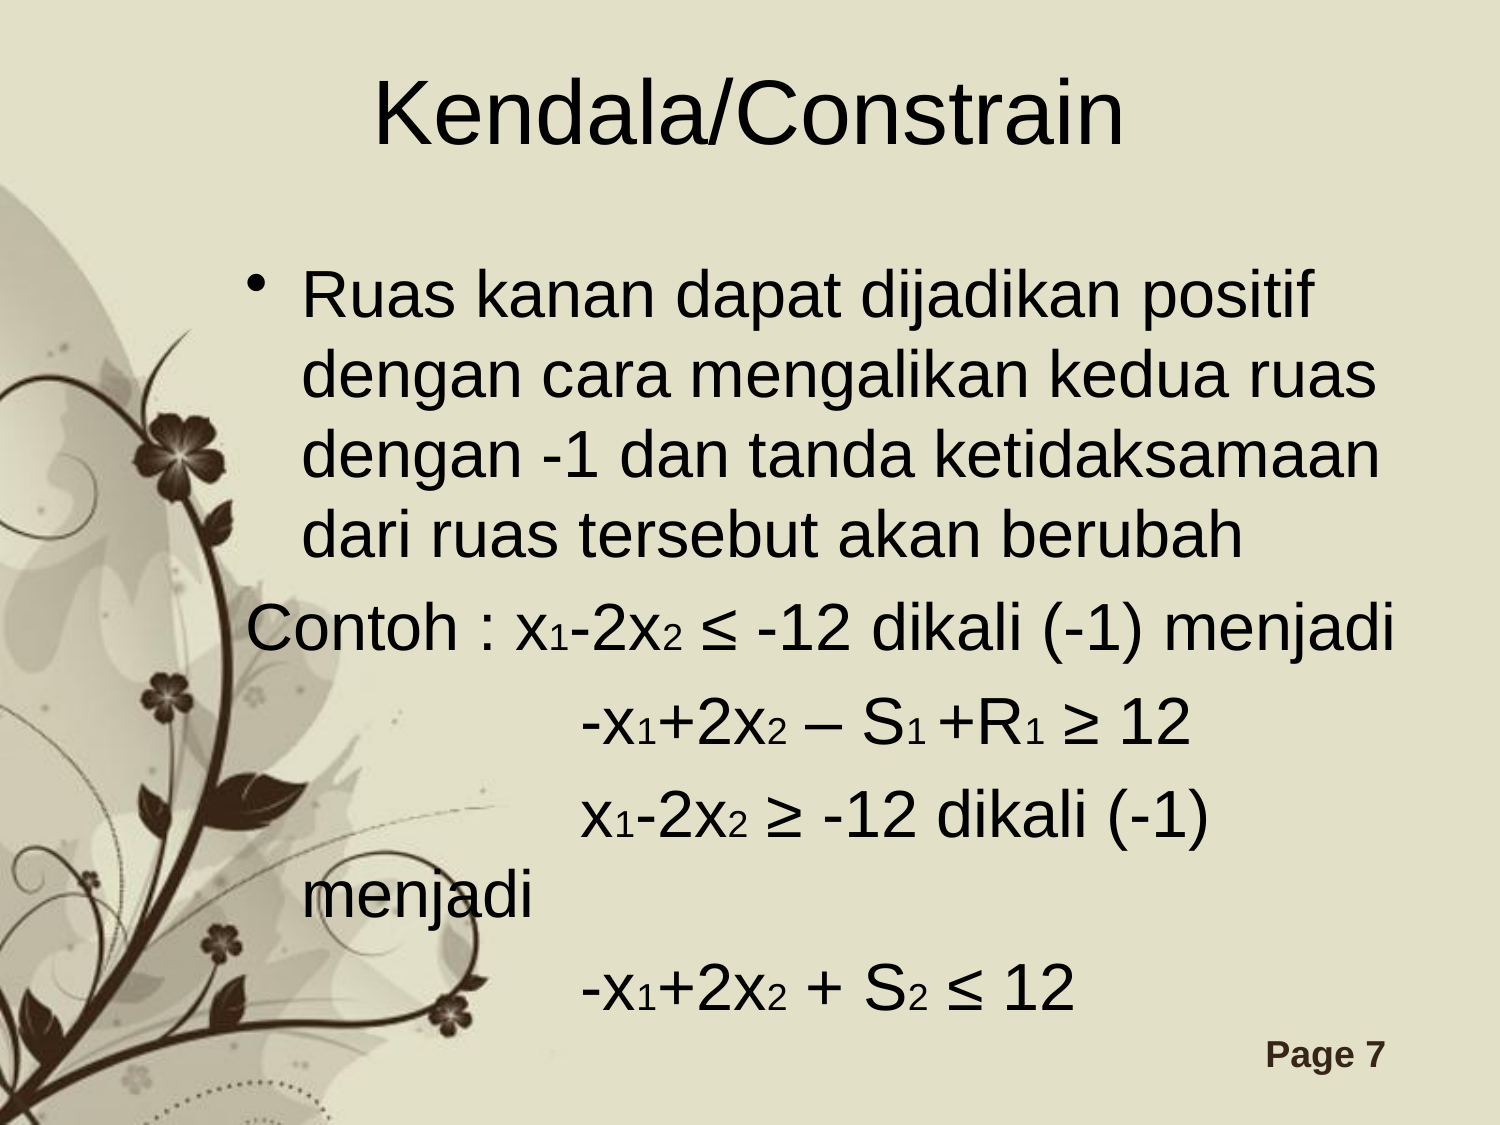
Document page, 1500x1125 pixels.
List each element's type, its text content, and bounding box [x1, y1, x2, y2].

picture [0, 0, 1500, 1125]
title Kendala/Constrain [75, 45, 1425, 233]
list Ruas kanan dapat dijadikan positif dengan cara mengalikan kedua ruas dengan -1 dan tanda ketidaksamaan dari ruas tersebut akan berubah Contoh : x1-2x2 ≤ -12 dikali (-1) menjadi -x1+2x2 – S1 +R1 ≥ 12 x1-2x2 ≥ -12 dikali (-1) menjadi -x1+2x2 + S2 ≤ 12 [230, 243, 1471, 1071]
